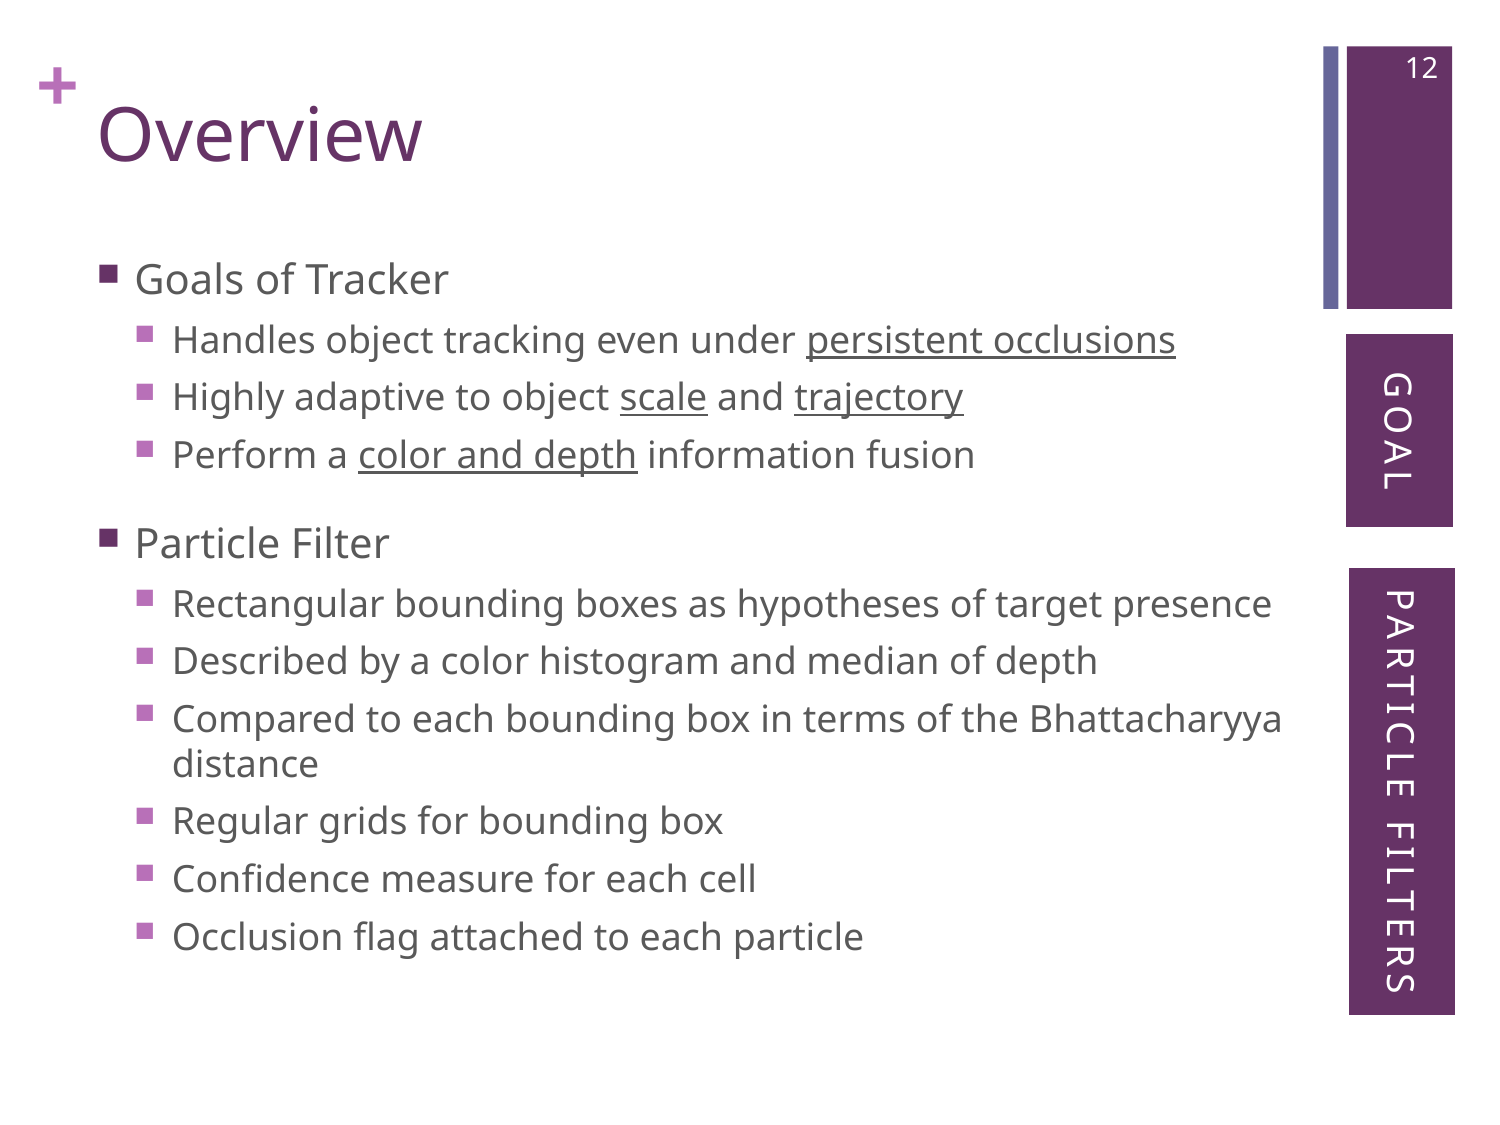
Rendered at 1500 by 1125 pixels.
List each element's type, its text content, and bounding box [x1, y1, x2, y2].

slide_number 12 [1362, 39, 1454, 100]
text_box PARTICLE FILTERS [1343, 561, 1461, 1022]
title Overview [81, 79, 1322, 245]
list Goals of Tracker Handles object tracking even under persistent occlusions Highly adaptive to object scale and trajectory Perform a color and depth information fusion Particle Filter Rectangular bounding boxes as hypotheses of target presence Described by a color histogram and median of depth Compared to each bounding box in terms of the Bhattacharyya distance Regular grids for bounding box Confidence measure for each cell Occlusion flag attached to each particle [81, 245, 1387, 1125]
text_box GOAL [1340, 328, 1459, 534]
